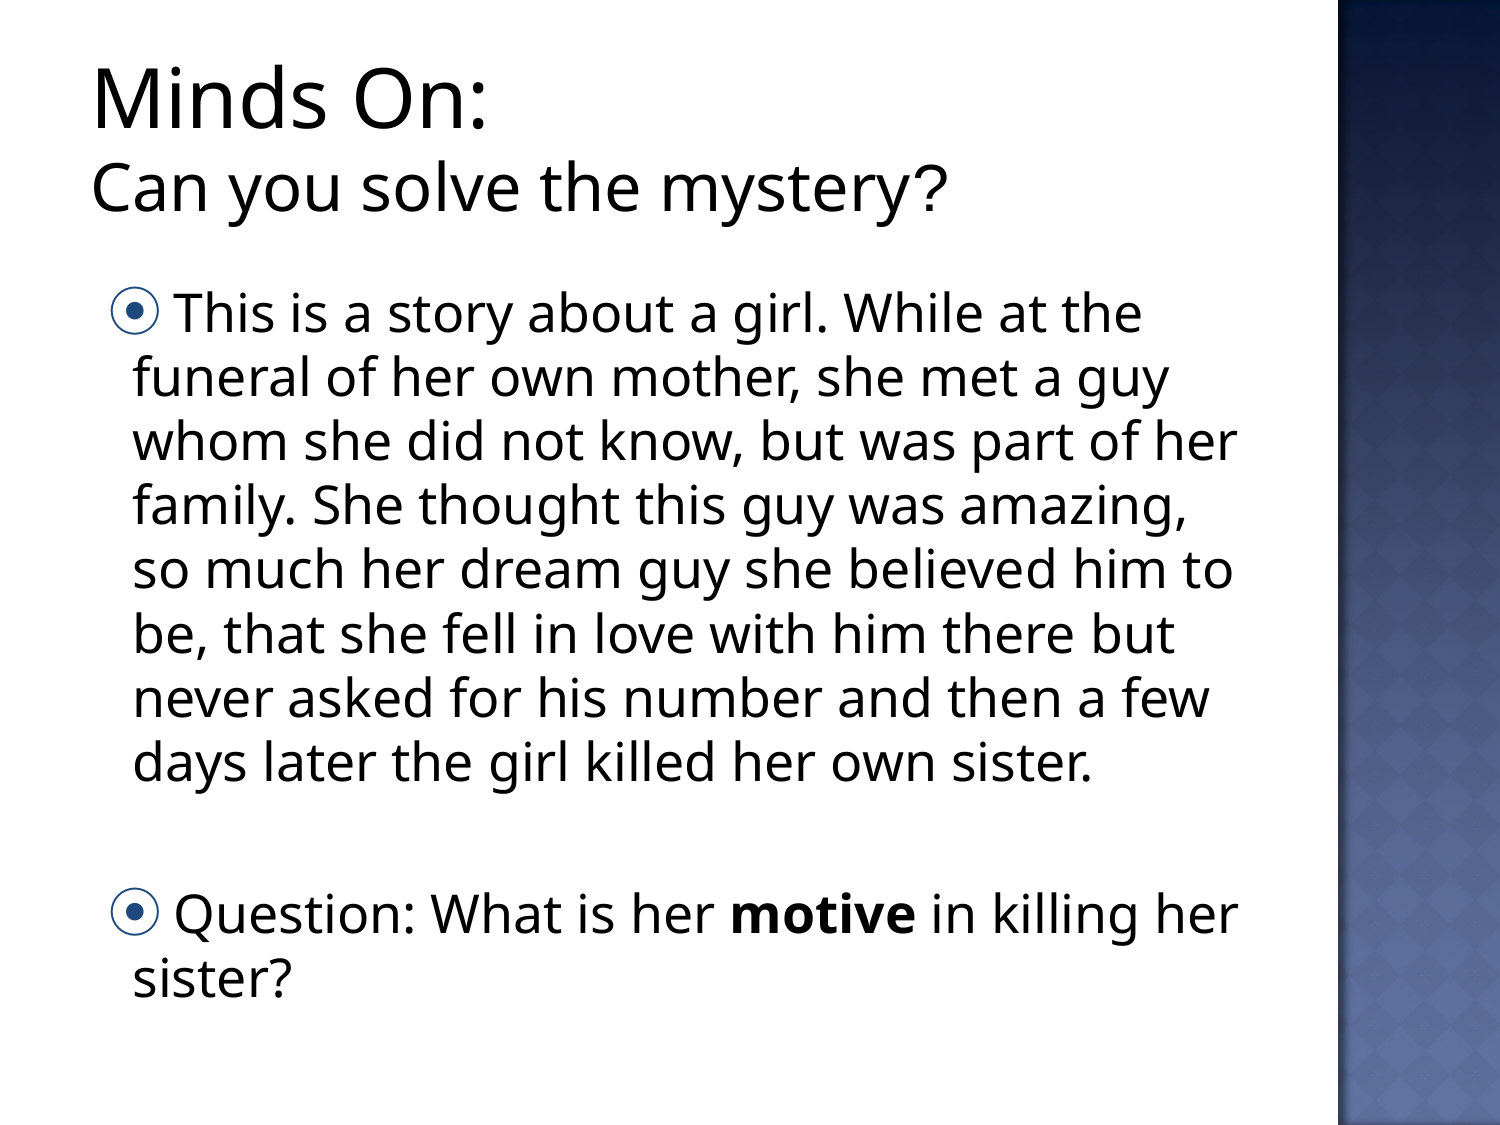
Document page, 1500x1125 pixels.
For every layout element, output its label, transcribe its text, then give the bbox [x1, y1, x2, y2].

list This is a story about a girl. While at the funeral of her own mother, she met a guy whom she did not know, but was part of her family. She thought this guy was amazing, so much her dream guy she believed him to be, that she fell in love with him there but never asked for his number and then a few days later the girl killed her own sister. Question: What is her motive in killing her sister? [75, 264, 1263, 1060]
title Minds On: Can you solve the mystery? [75, 52, 1263, 241]
picture [1337, 0, 1500, 1125]
